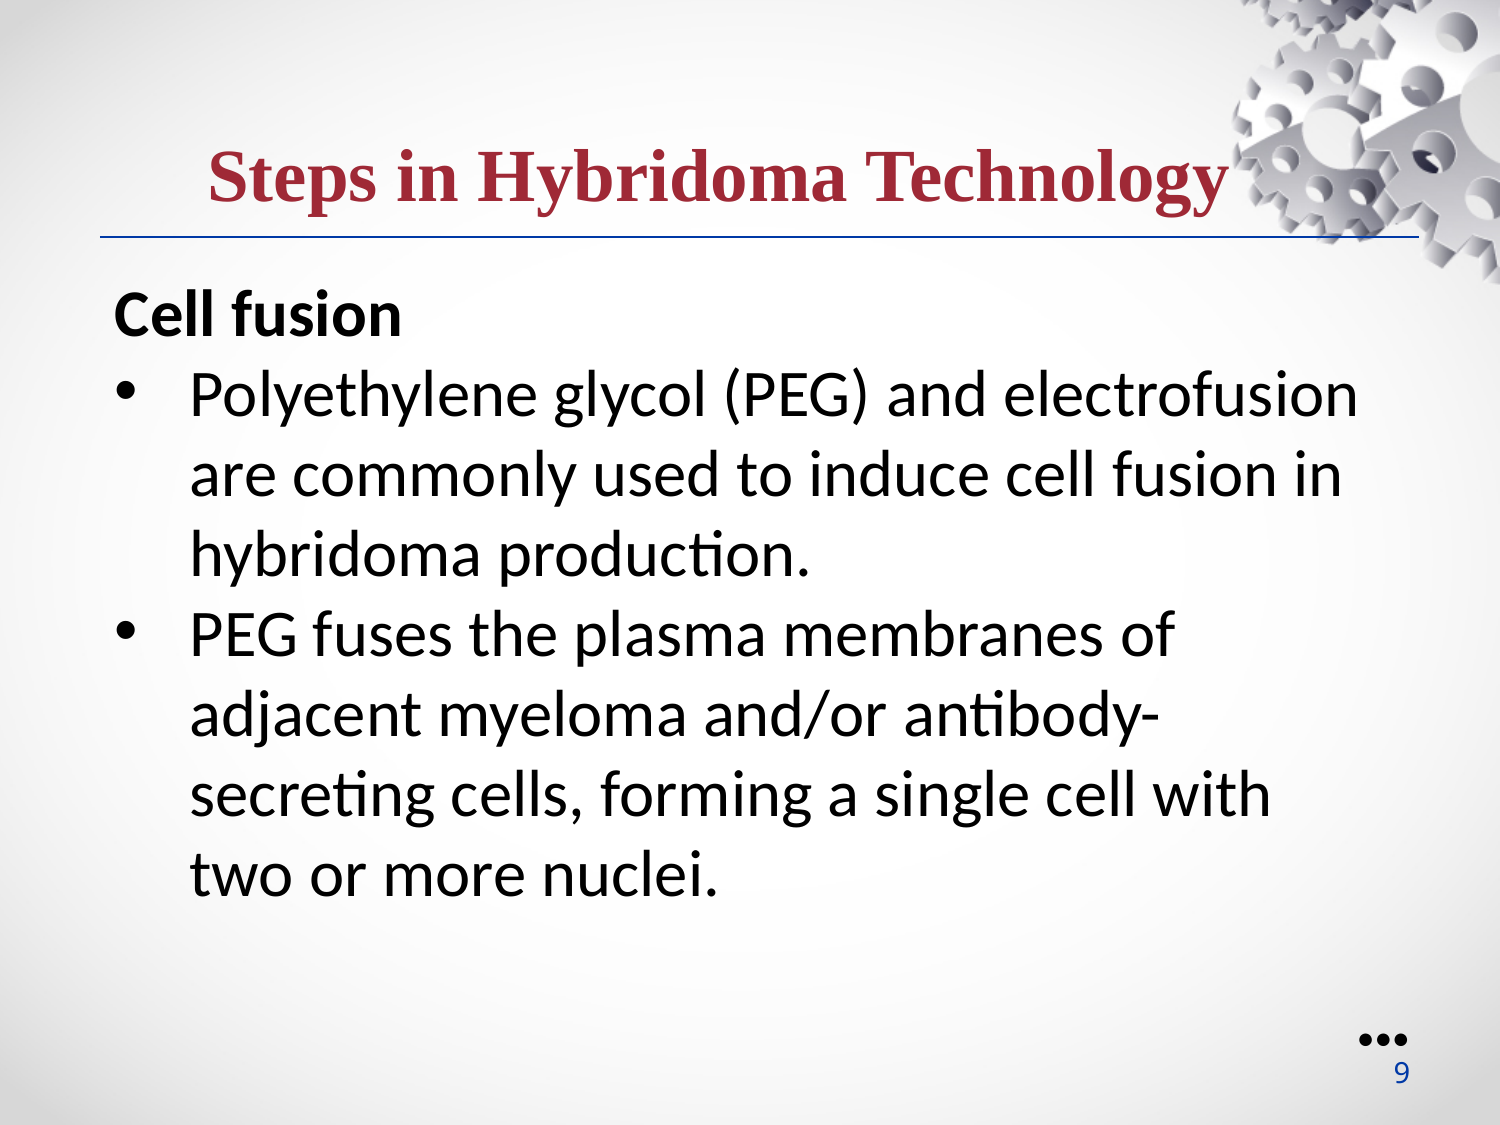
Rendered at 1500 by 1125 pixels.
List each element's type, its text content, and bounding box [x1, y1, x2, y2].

picture [0, 0, 1500, 1125]
text_box Steps in Hybridoma Technology [0, 118, 1438, 224]
text_box Cell fusion Polyethylene glycol (PEG) and electrofusion are commonly used to induce cell fusion in hybridoma production. PEG fuses the plasma membranes of adjacent myeloma and/or antibody-secreting cells, forming a single cell with two or more nuclei. [99, 262, 1409, 917]
text_box ●●● 9 [1074, 1012, 1425, 1073]
